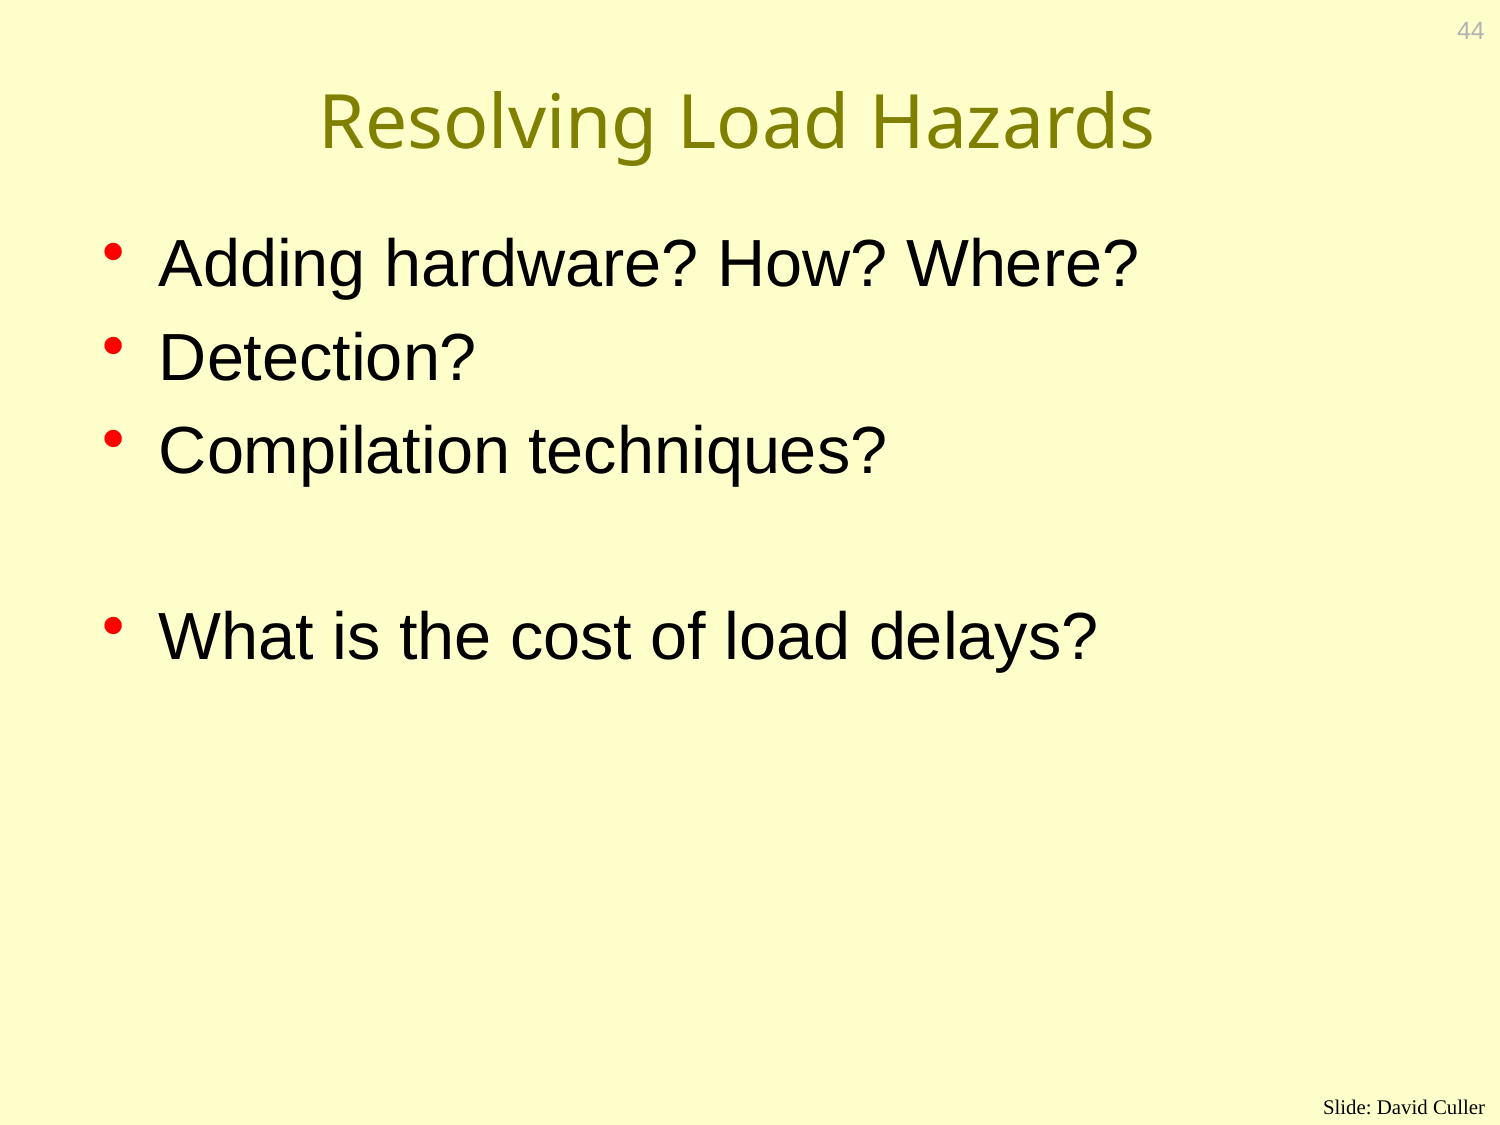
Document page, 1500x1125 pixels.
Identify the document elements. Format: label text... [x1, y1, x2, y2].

text_box Slide: David Culler [1308, 1099, 1500, 1125]
list Adding hardware? How? Where? Detection? Compilation techniques? What is the cost of load delays? [87, 212, 1388, 1076]
slide_number 44 [1149, 0, 1500, 60]
title Resolving Load Hazards [87, 24, 1388, 212]
